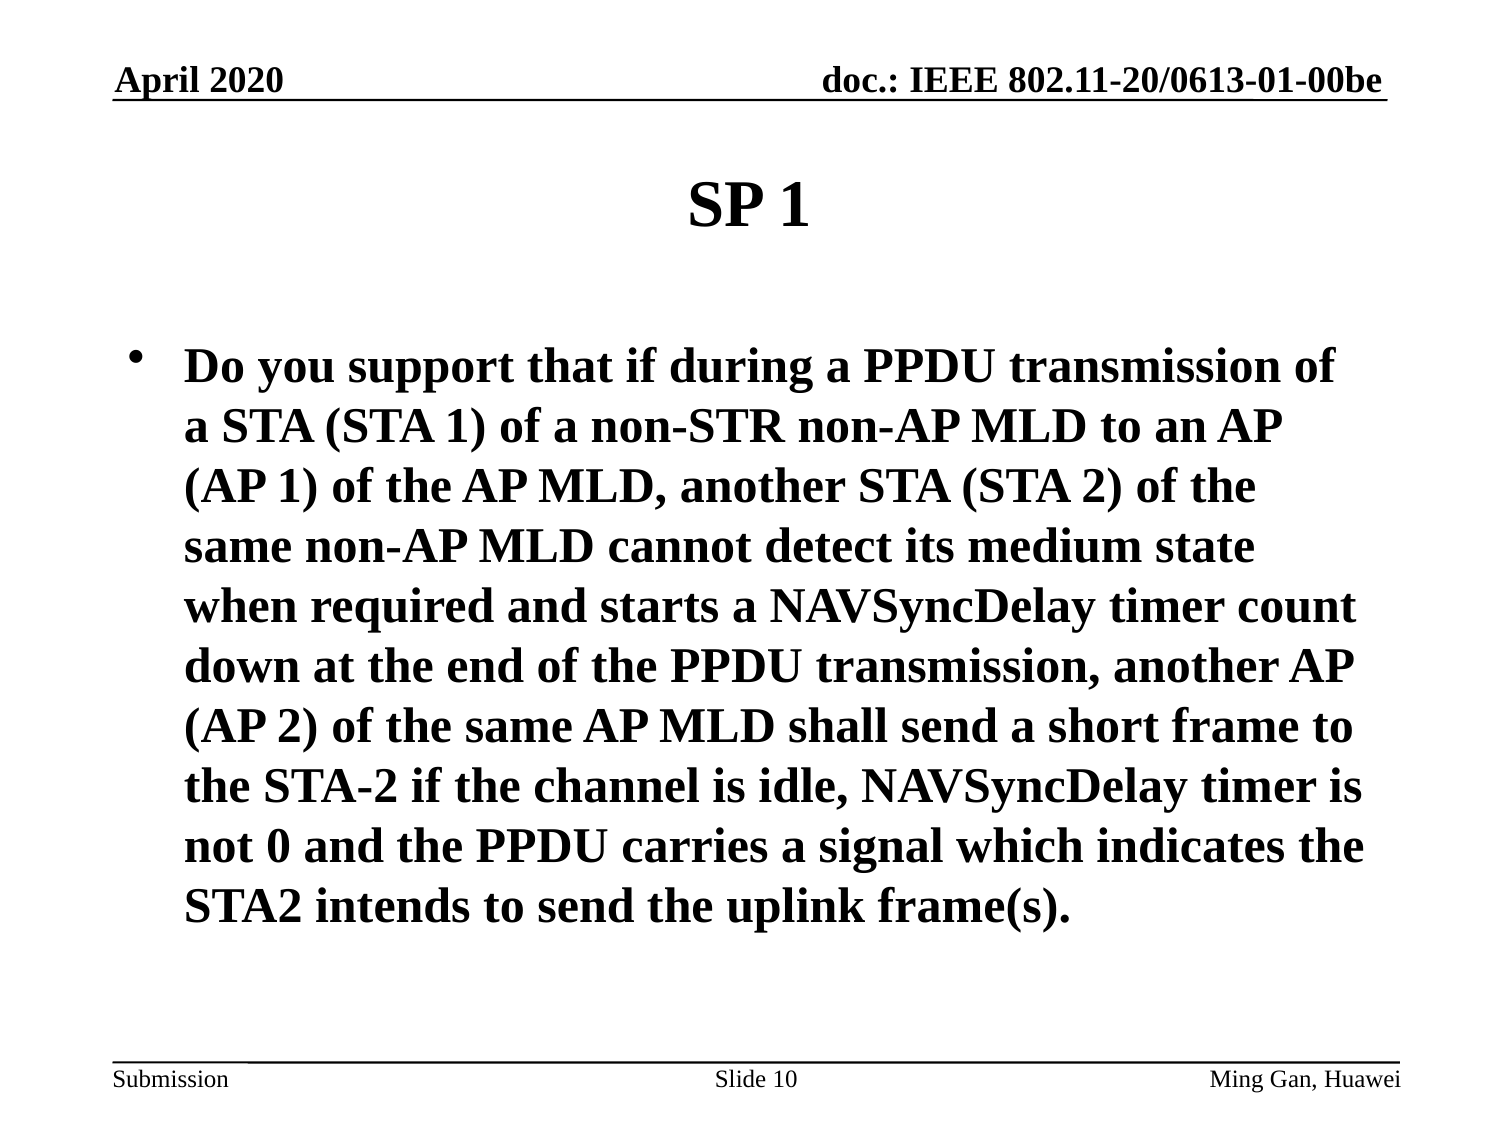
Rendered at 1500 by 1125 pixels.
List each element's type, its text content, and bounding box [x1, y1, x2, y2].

list Do you support that if during a PPDU transmission of a STA (STA 1) of a non-STR non-AP MLD to an AP (AP 1) of the AP MLD, another STA (STA 2) of the same non-AP MLD cannot detect its medium state when required and starts a NAVSyncDelay timer count down at the end of the PPDU transmission, another AP (AP 2) of the same AP MLD shall send a short frame to the STA-2 if the channel is idle, NAVSyncDelay timer is not 0 and the PPDU carries a signal which indicates the STA2 intends to send the uplink frame(s). [112, 324, 1388, 1001]
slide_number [114, 54, 286, 101]
footer Ming Gan, Huawei [1206, 1061, 1402, 1093]
slide_number Slide 10 [712, 1061, 800, 1093]
title SP 1 [112, 112, 1388, 288]
